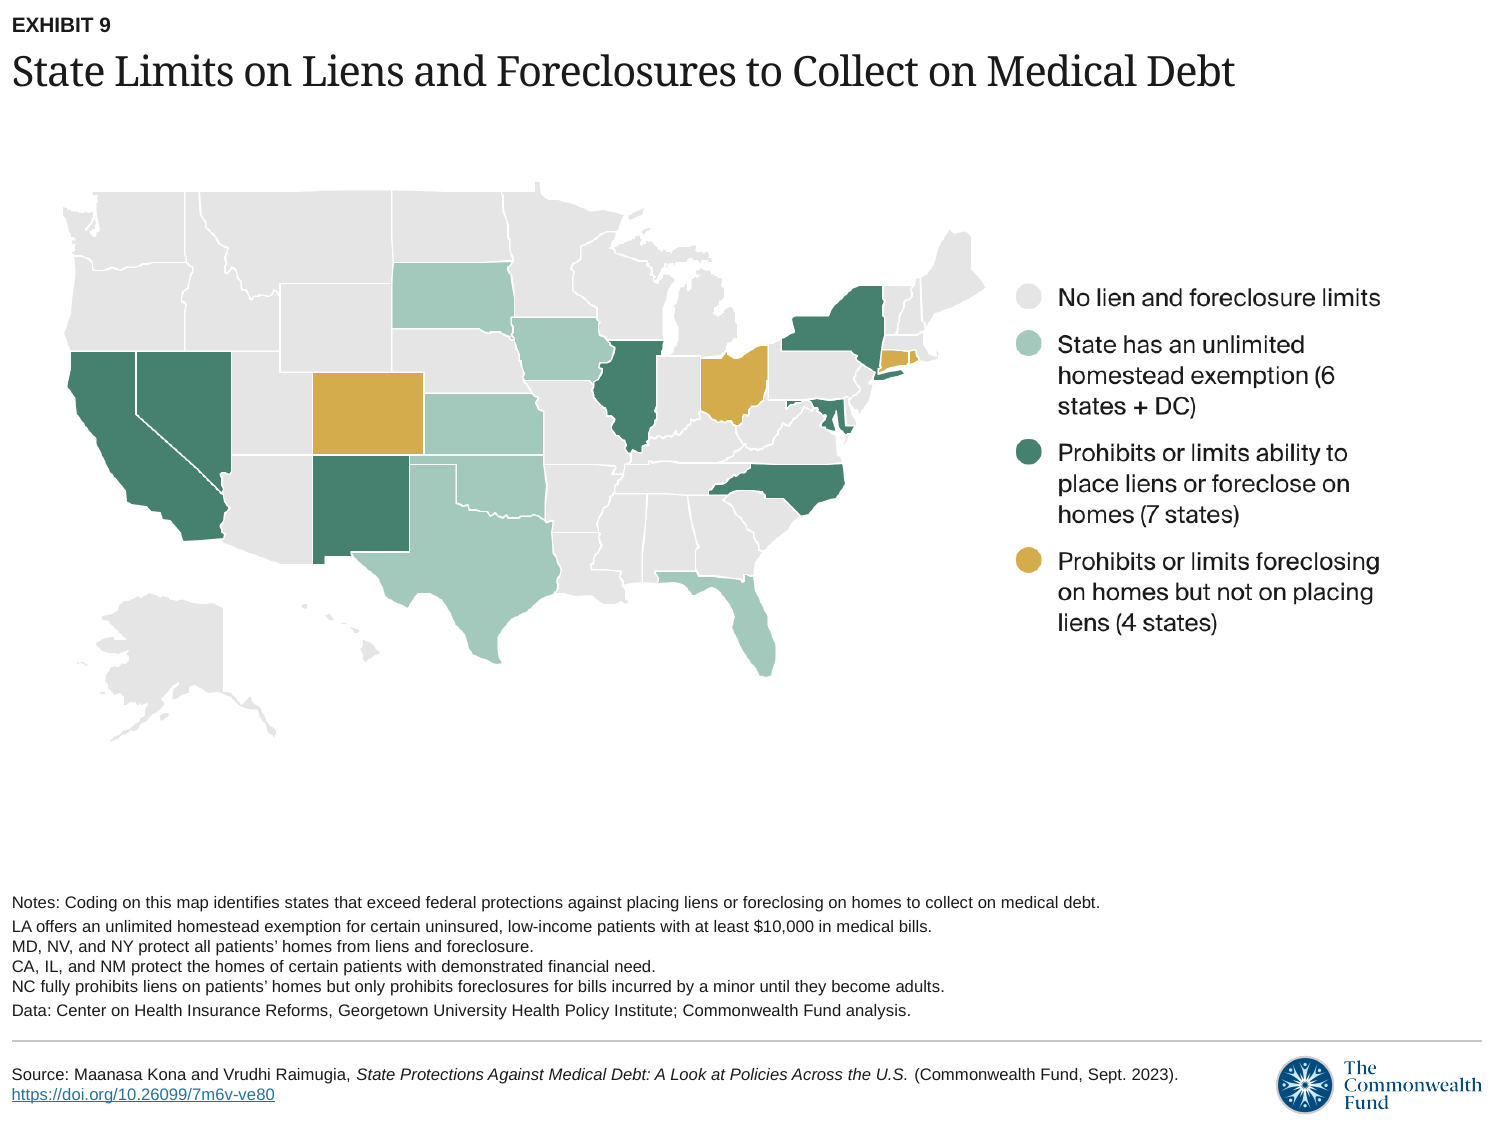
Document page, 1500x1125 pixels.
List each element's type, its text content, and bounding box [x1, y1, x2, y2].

text_box State Limits on Liens and Foreclosures to Collect on Medical Debt [11, 45, 1488, 158]
picture [0, 160, 1456, 767]
picture [1271, 1049, 1489, 1118]
text_box EXHIBIT 9 [11, 11, 1488, 42]
text_box Notes: Coding on this map identifies states that exceed federal protections against placing liens or foreclosing on homes to collect on medical debt. LA offers an unlimited homestead exemption for certain uninsured, low-income patients with at least $10,000 in medical bills. MD, NV, and NY protect all patients’ homes from liens and foreclosure. CA, IL, and NM protect the homes of certain patients with demonstrated financial need. NC fully prohibits liens on patients’ homes but only prohibits foreclosures for bills incurred by a minor until they become adults. Data: Center on Health Insurance Reforms, Georgetown University Health Policy Institute; Commonwealth Fund analysis. [11, 937, 1488, 1020]
